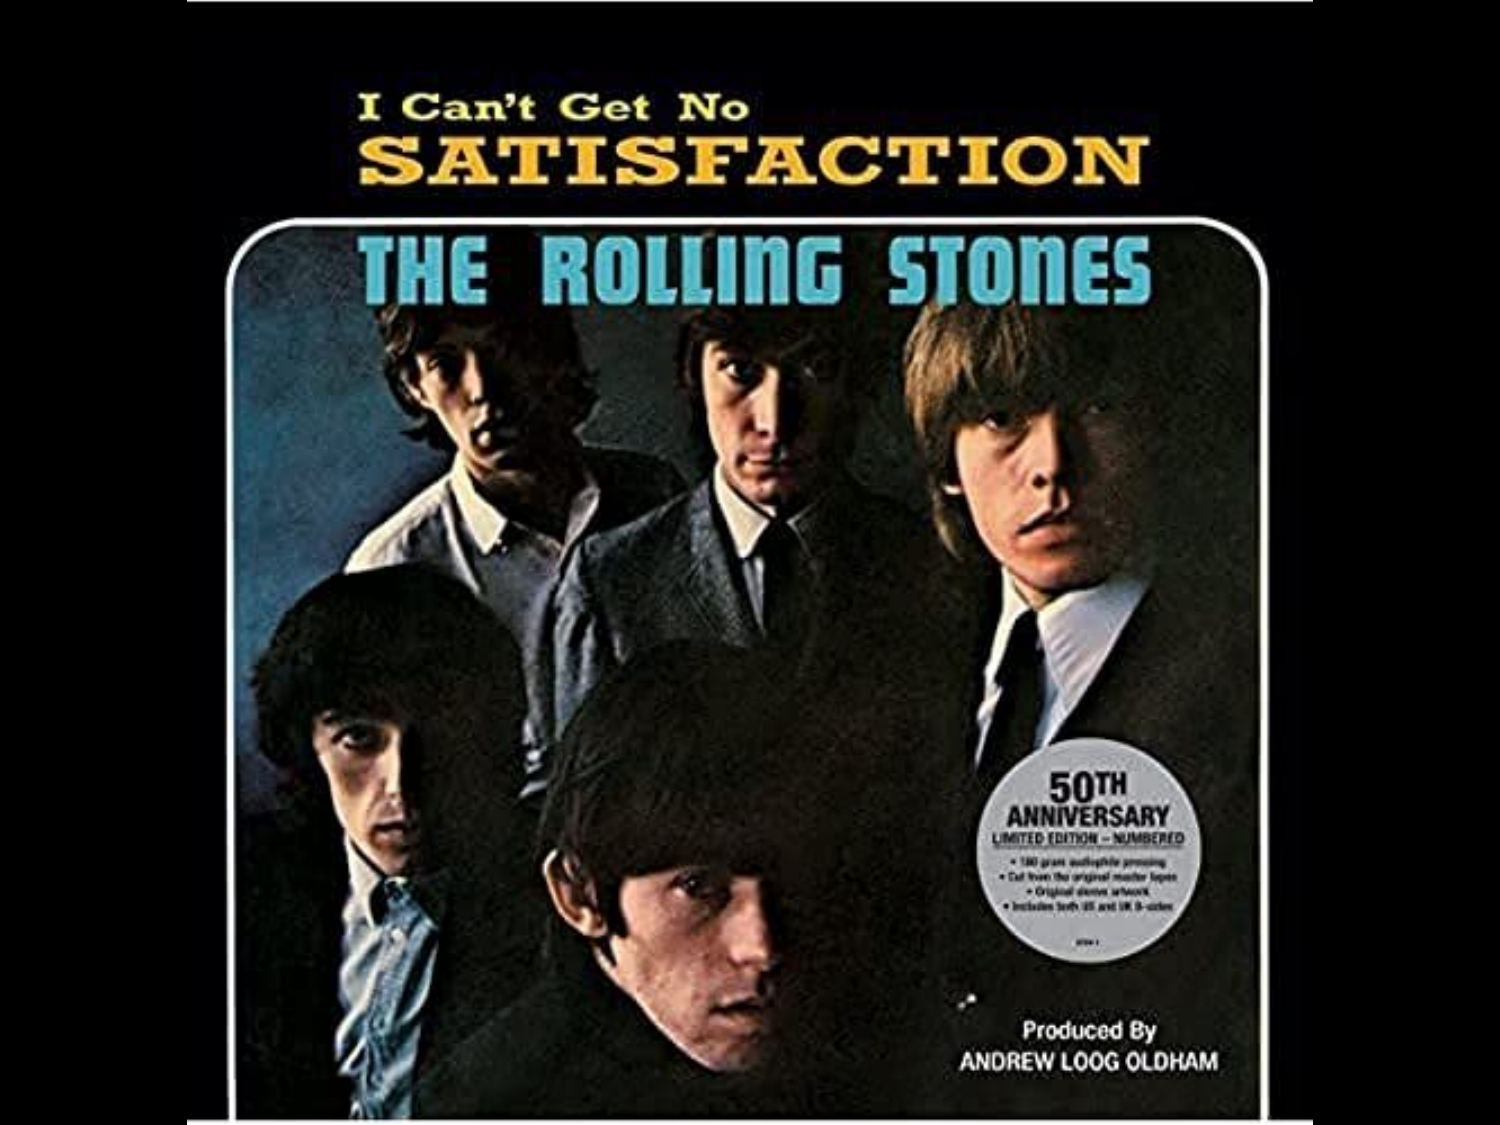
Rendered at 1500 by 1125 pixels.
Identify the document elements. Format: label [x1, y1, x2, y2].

picture [187, 0, 1313, 1125]
